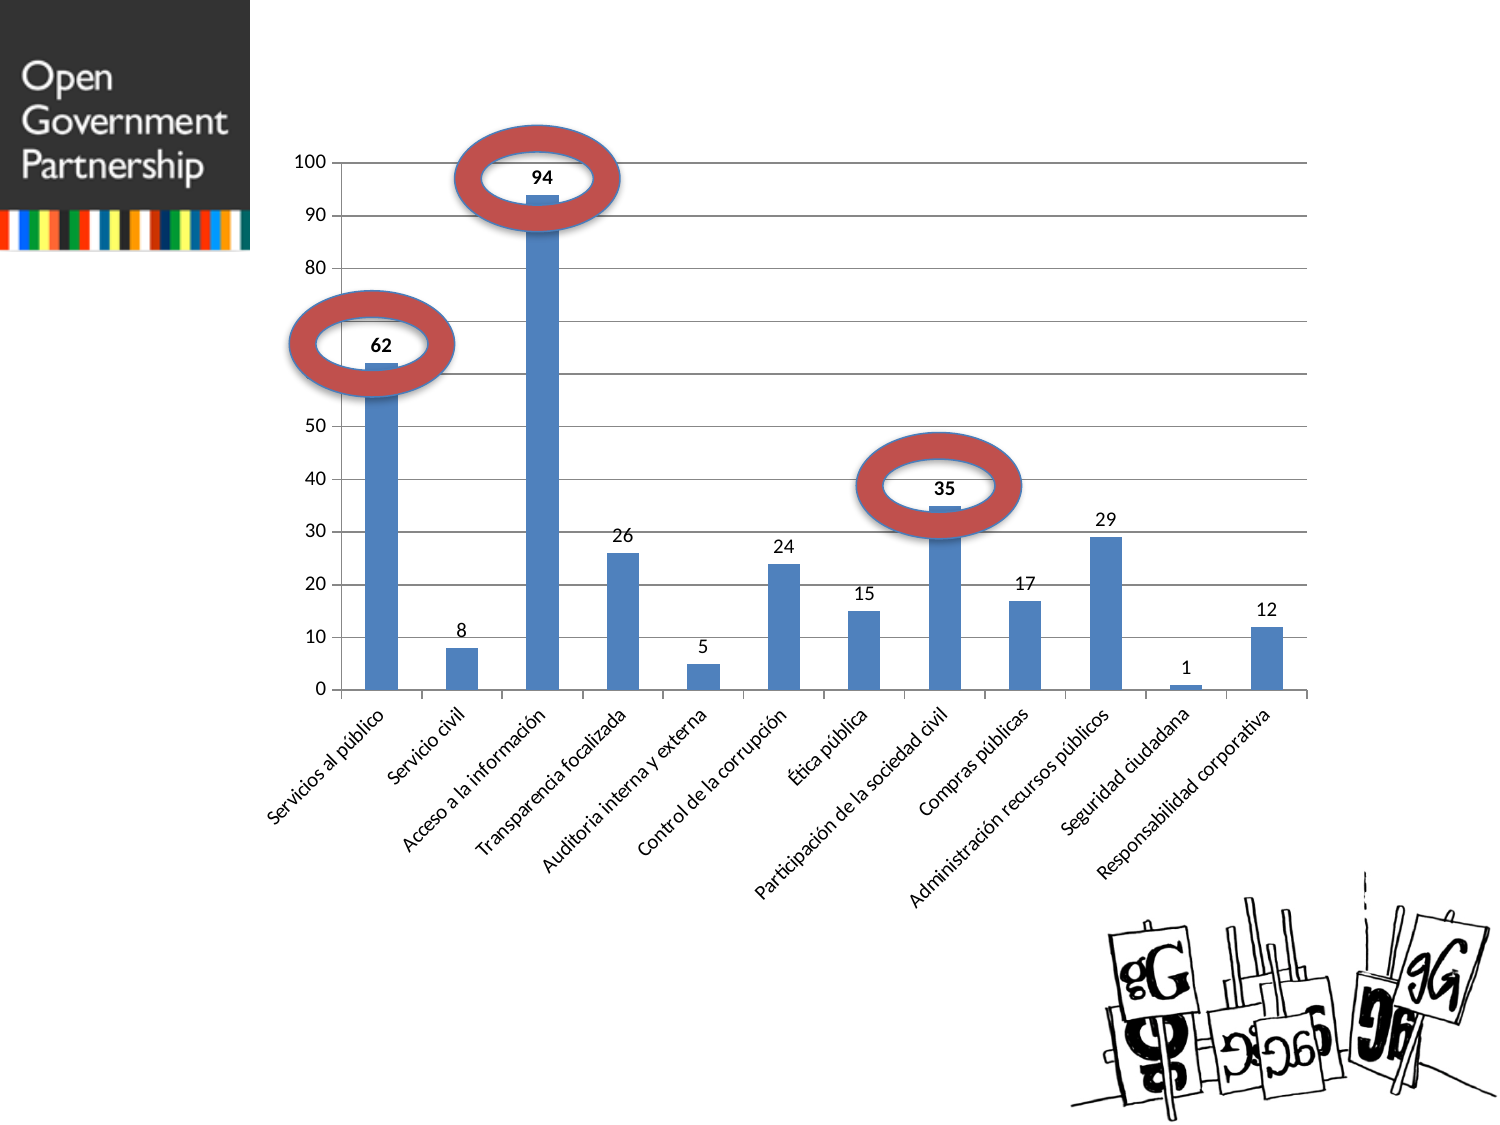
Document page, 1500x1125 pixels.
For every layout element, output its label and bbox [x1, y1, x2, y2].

picture [0, 0, 251, 252]
text_box [488, 124, 587, 135]
chart [241, 136, 1329, 929]
picture [1065, 869, 1500, 1125]
